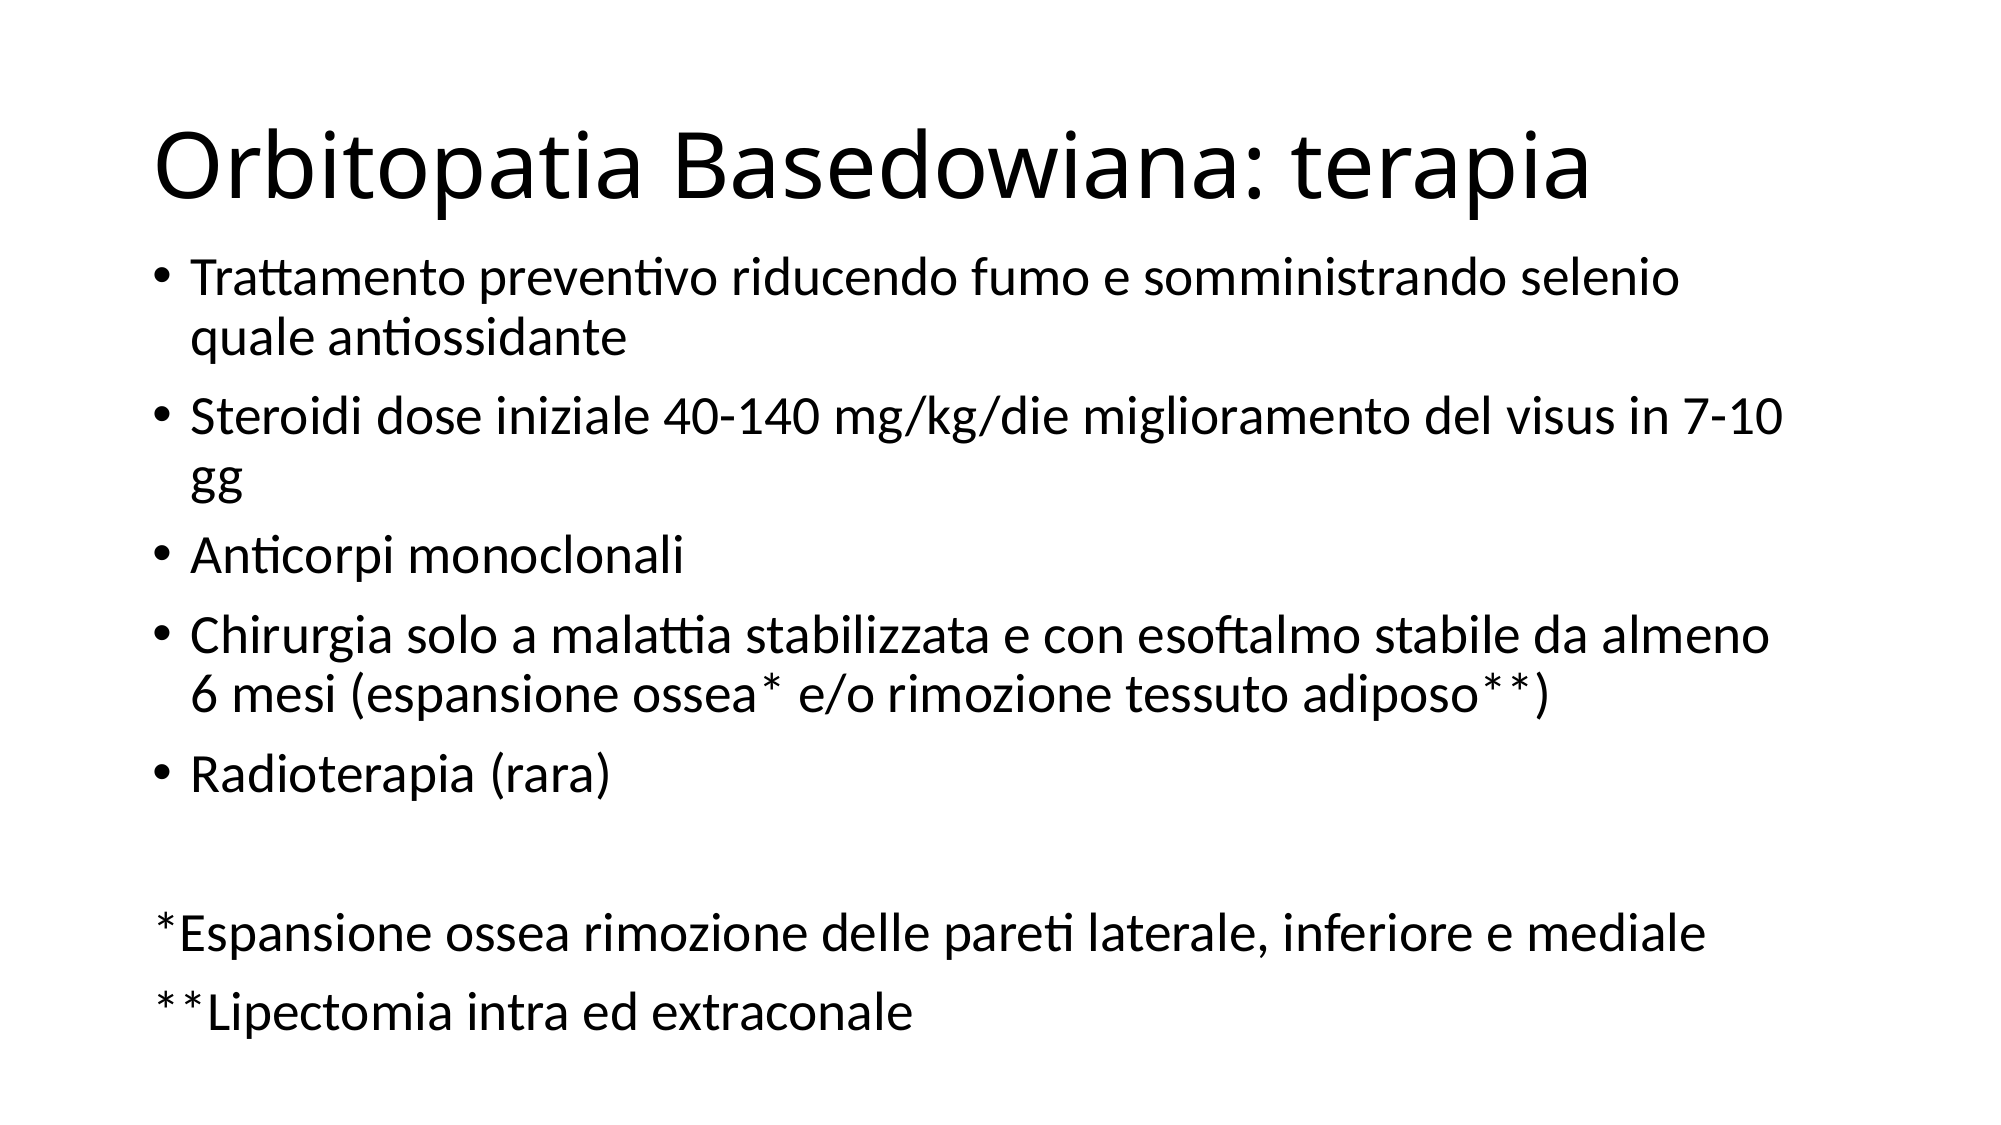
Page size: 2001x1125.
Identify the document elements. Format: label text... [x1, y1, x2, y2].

title Orbitopatia Basedowiana: terapia [137, 59, 1863, 278]
list Trattamento preventivo riducendo fumo e somministrando selenio quale antiossidante Steroidi dose iniziale 40-140 mg/kg/die miglioramento del visus in 7-10 gg Anticorpi monoclonali Chirurgia solo a malattia stabilizzata e con esoftalmo stabile da almeno 6 mesi (espansione ossea* e/o rimozione tessuto adiposo**) Radioterapia (rara) *Espansione ossea rimozione delle pareti laterale, inferiore e mediale **Lipectomia intra ed extraconale [137, 240, 1823, 1066]
